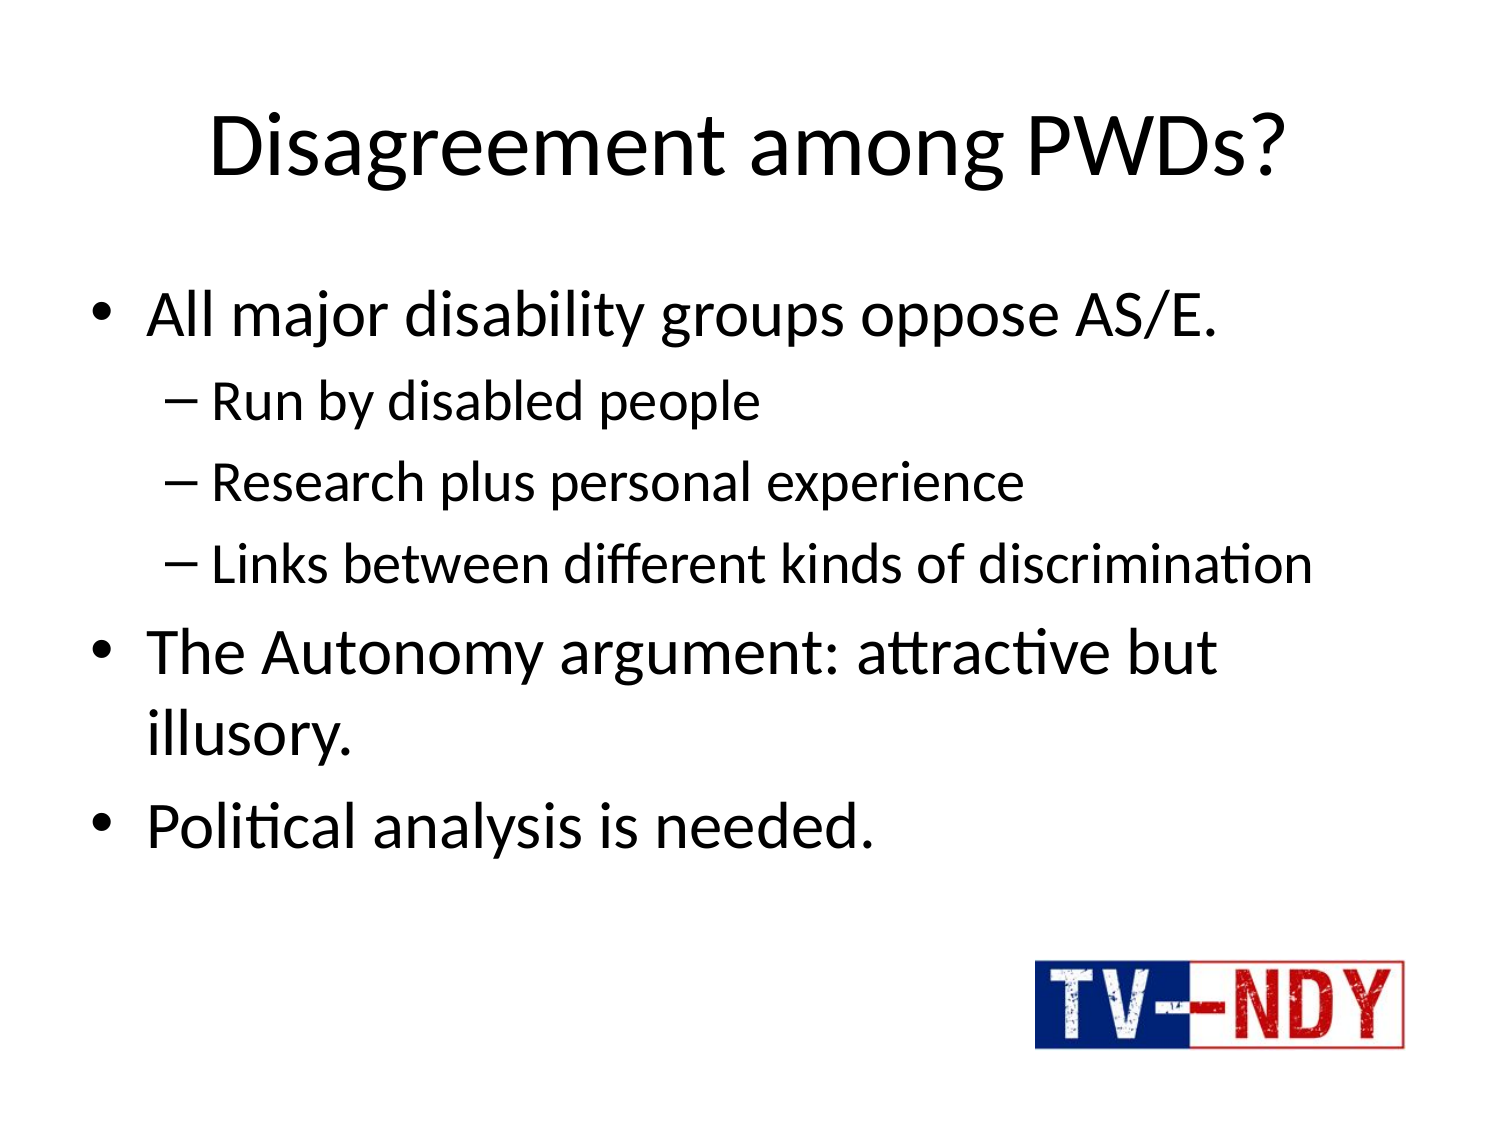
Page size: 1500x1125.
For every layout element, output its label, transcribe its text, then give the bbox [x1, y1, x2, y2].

picture [1034, 959, 1406, 1051]
list All major disability groups oppose AS/E. Run by disabled people Research plus personal experience Links between different kinds of discrimination The Autonomy argument: attractive but illusory. Political analysis is needed. [75, 262, 1425, 936]
title Disagreement among PWDs? [75, 45, 1425, 233]
